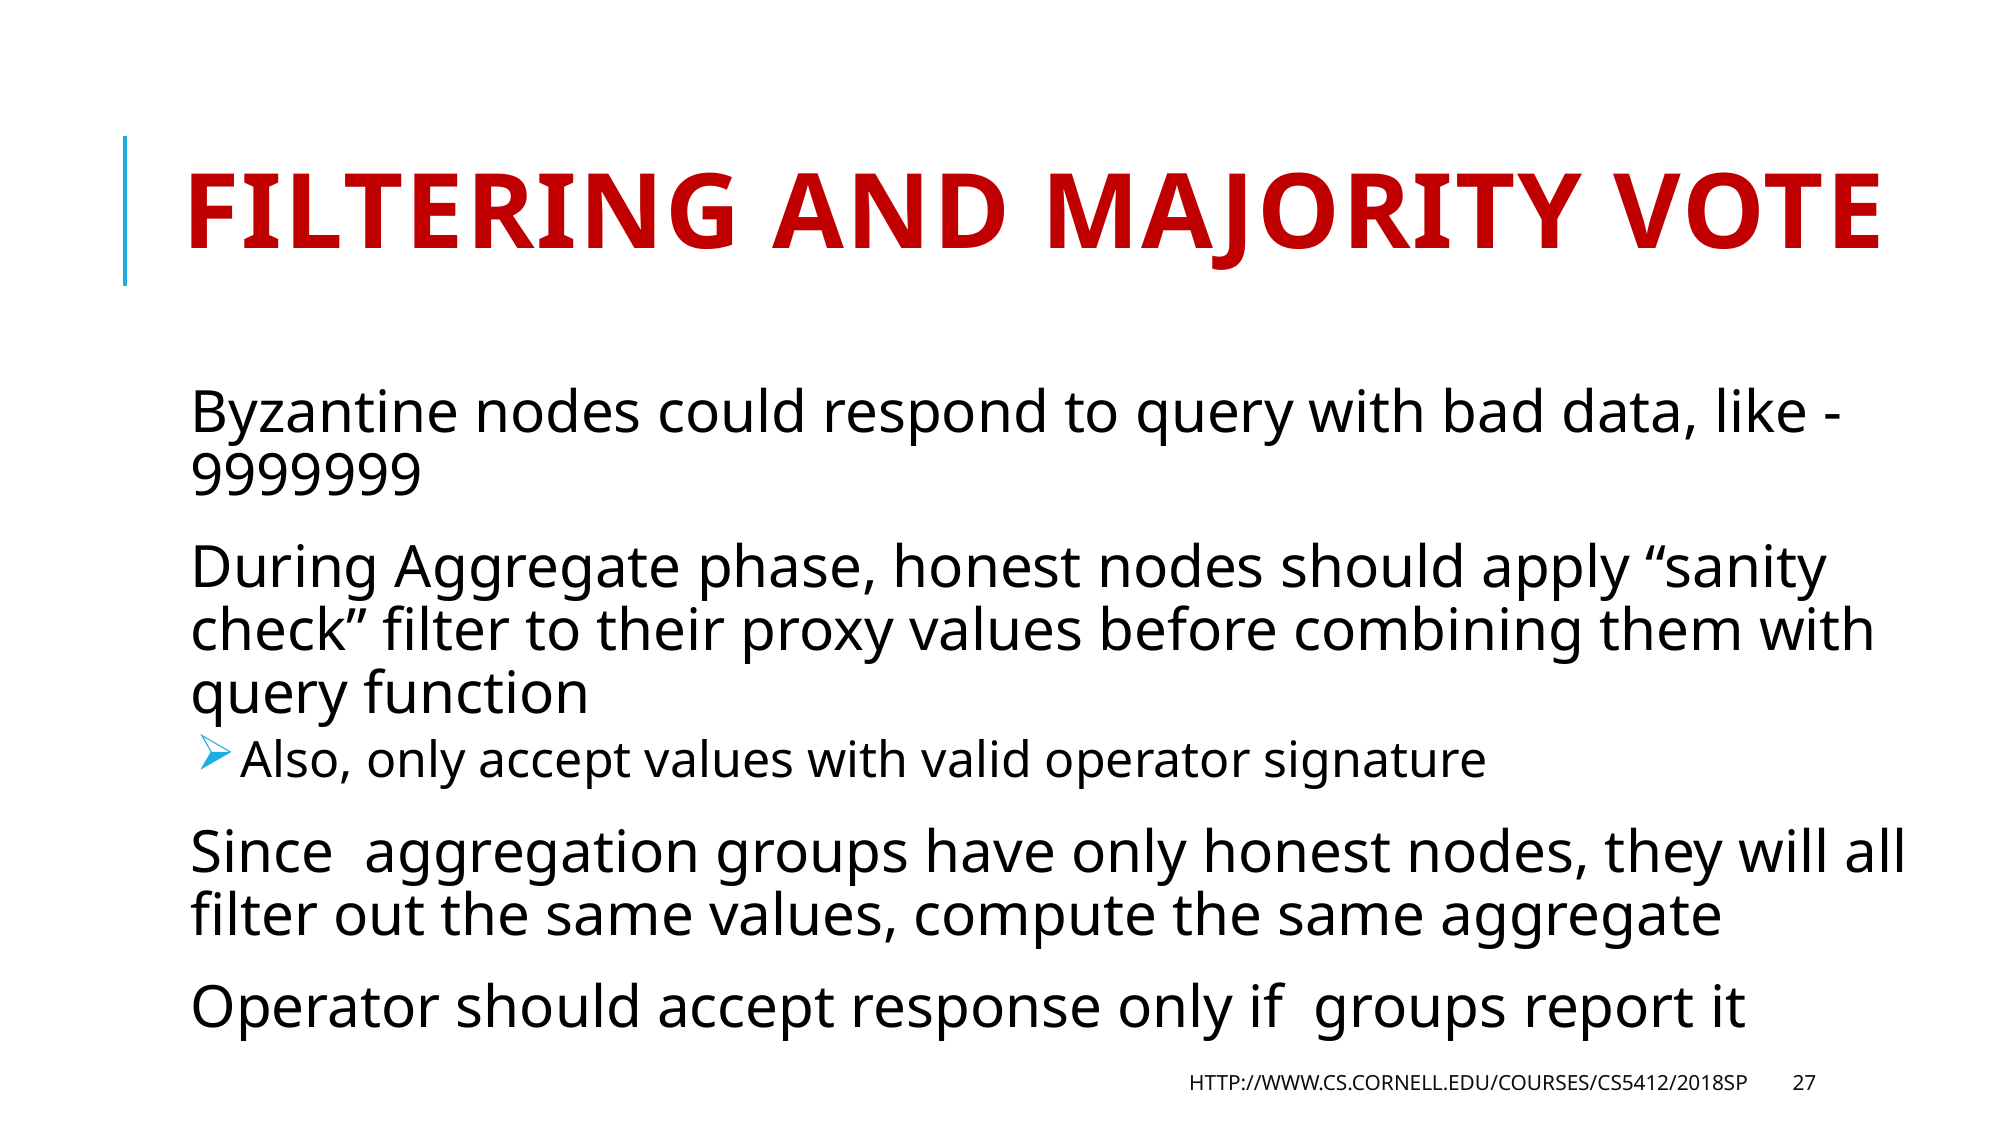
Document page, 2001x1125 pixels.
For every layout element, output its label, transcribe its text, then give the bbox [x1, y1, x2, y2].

title Filtering and Majority Vote [168, 96, 1938, 342]
slide_number 27 [1777, 1061, 1938, 1107]
footer http://www.cs.cornell.edu/courses/cs5412/2018sp [794, 1061, 1763, 1107]
